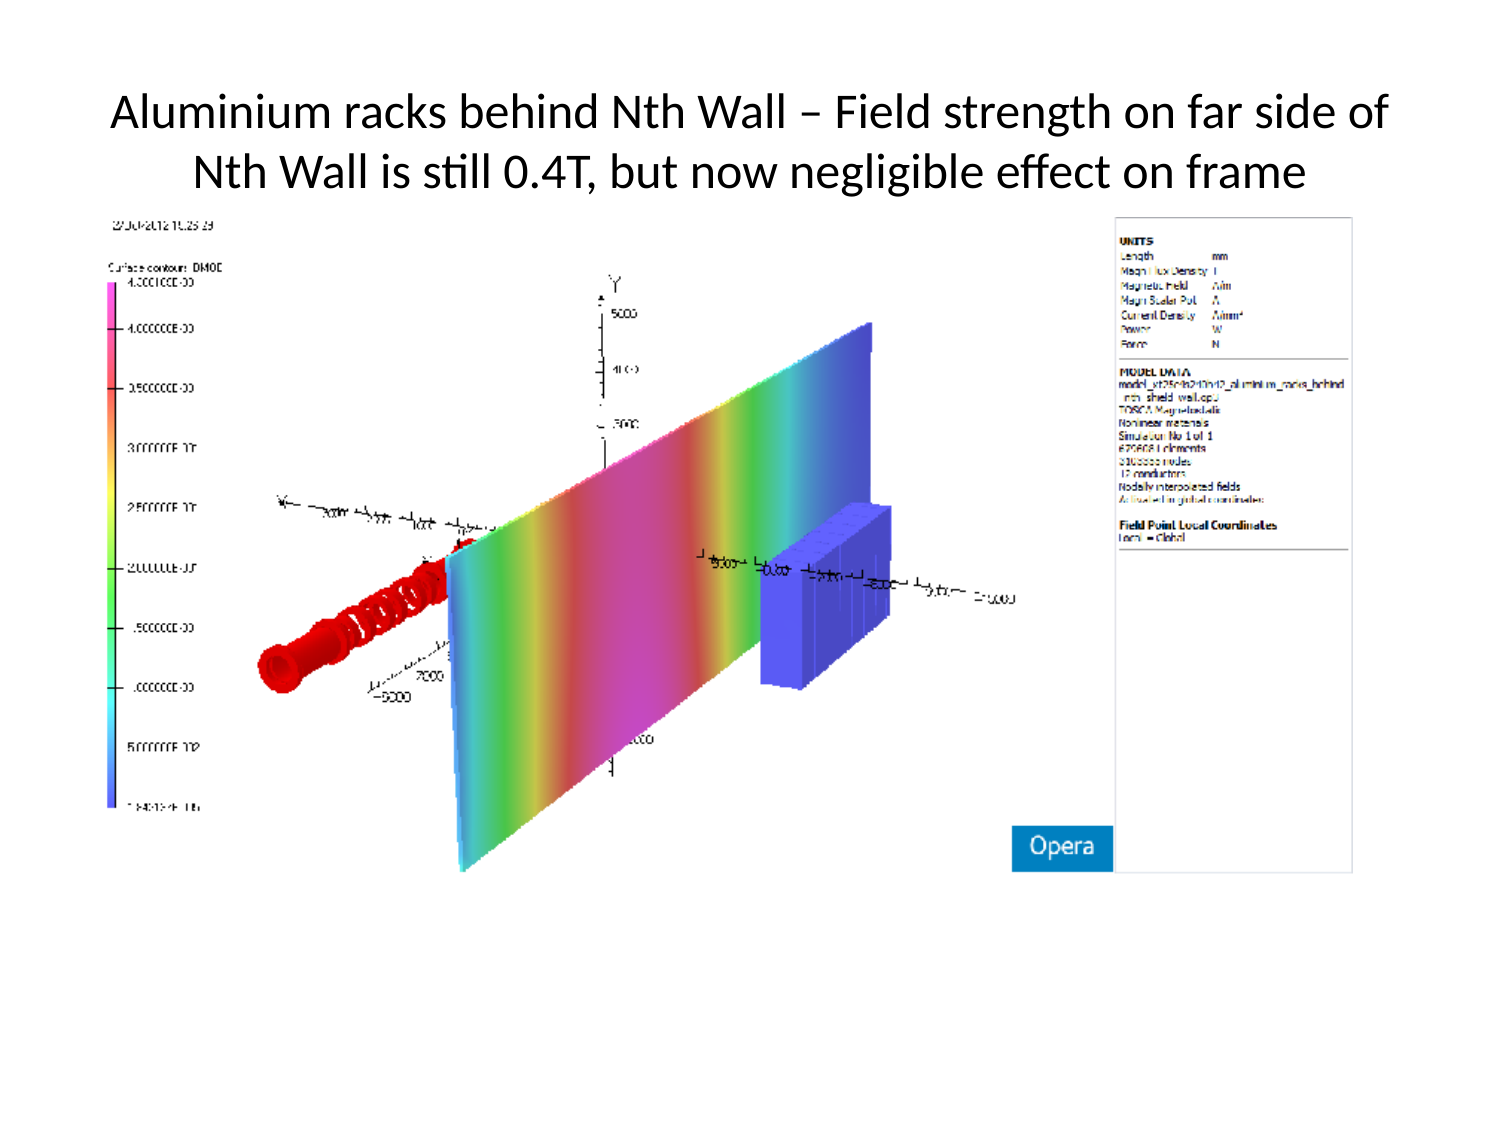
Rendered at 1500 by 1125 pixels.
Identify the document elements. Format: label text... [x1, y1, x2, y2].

title Aluminium racks behind Nth Wall – Field strength on far side of Nth Wall is still 0.4T, but now negligible effect on frame [75, 45, 1425, 233]
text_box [100, 217, 1353, 1103]
